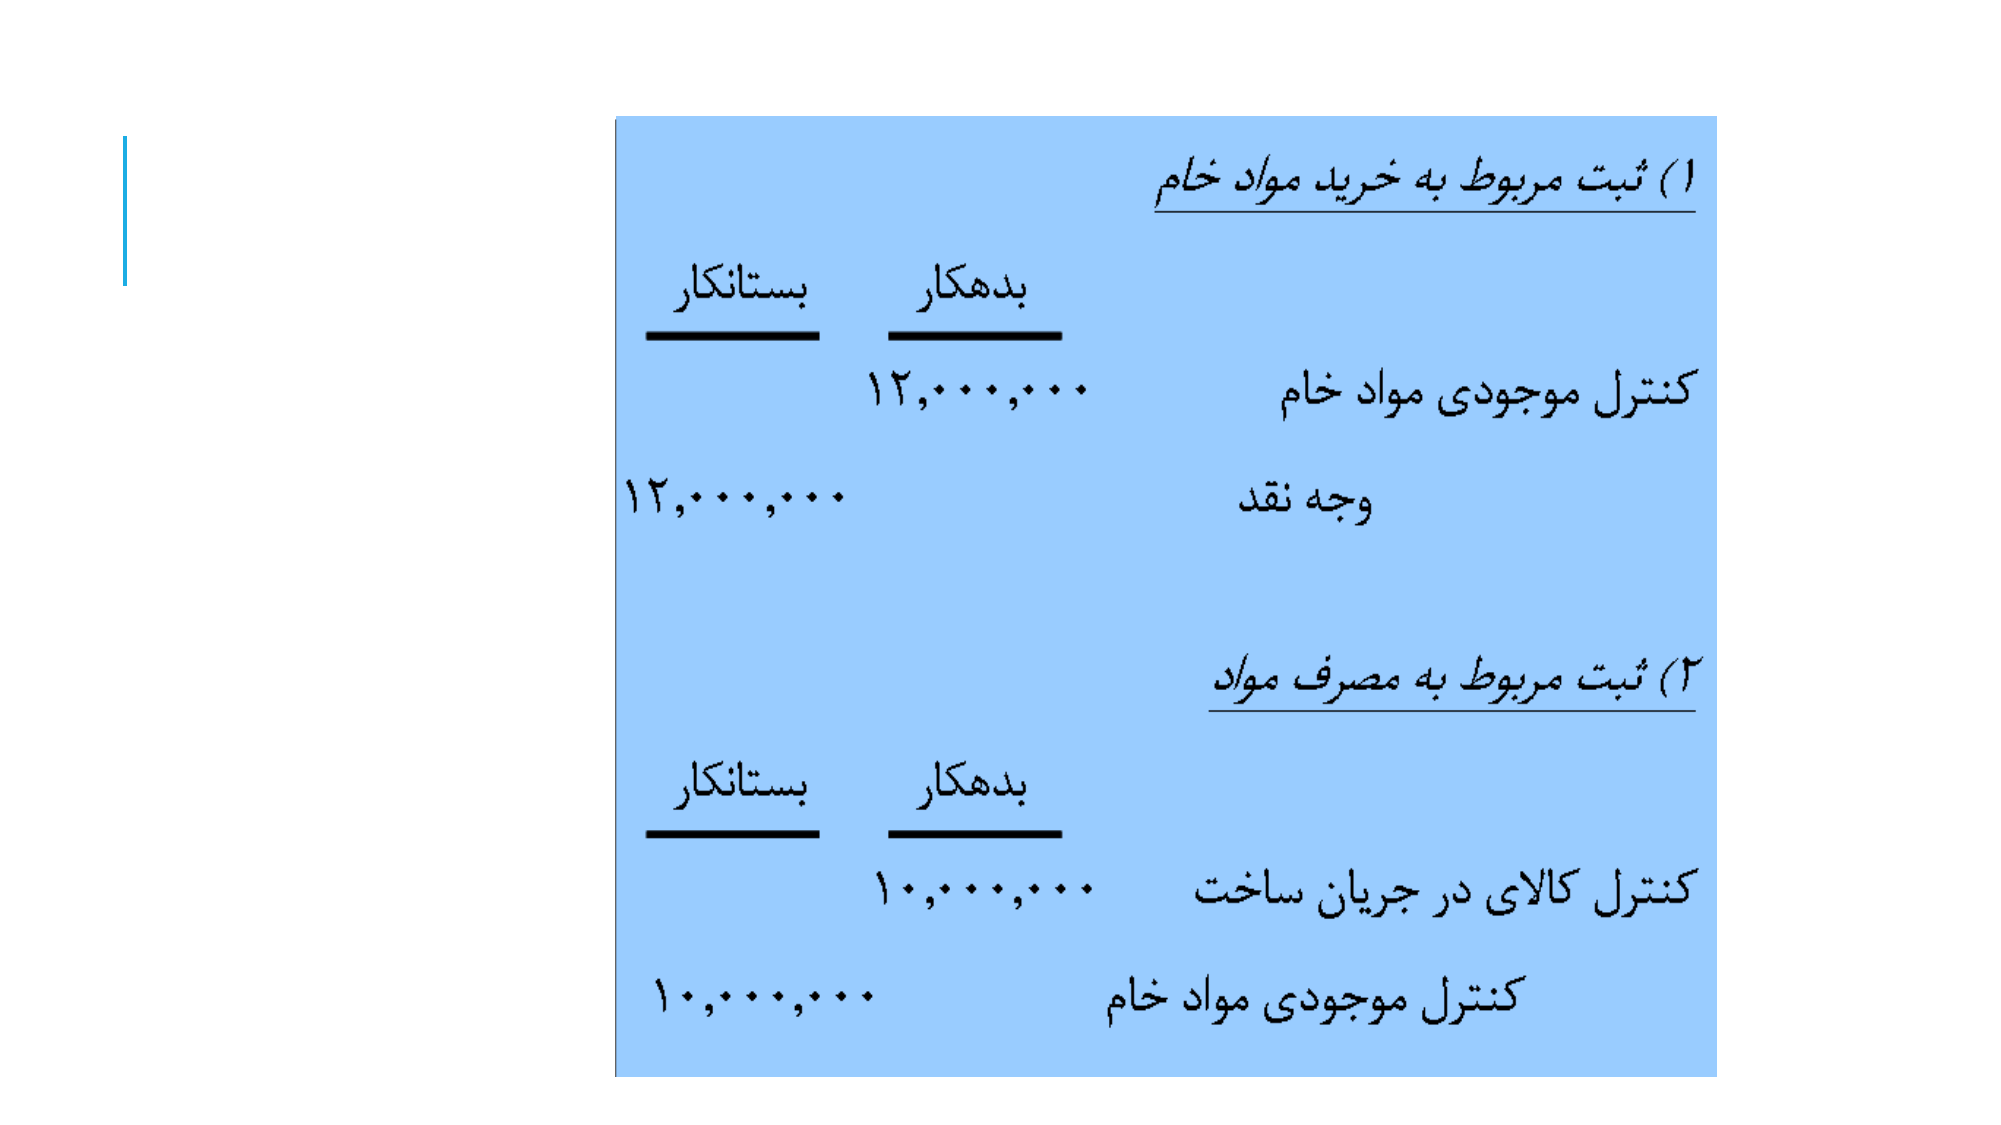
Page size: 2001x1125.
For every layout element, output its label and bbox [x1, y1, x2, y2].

picture [615, 115, 1718, 1077]
